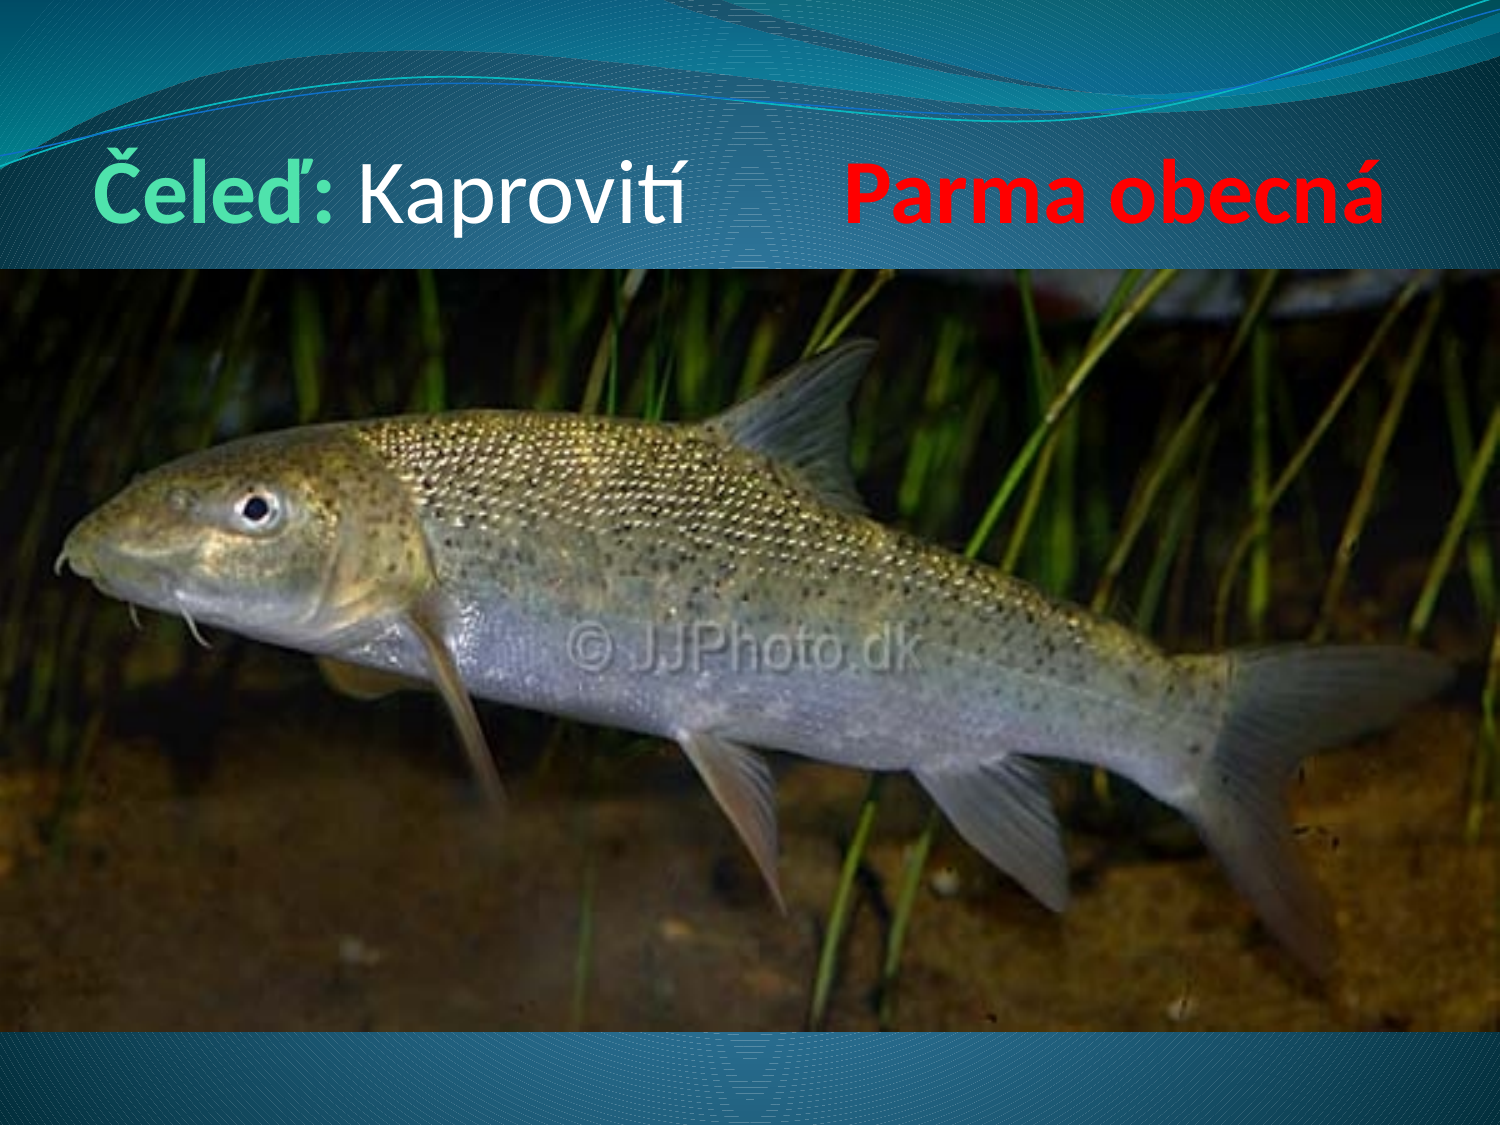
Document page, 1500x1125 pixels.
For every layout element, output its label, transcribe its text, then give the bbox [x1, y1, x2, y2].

picture [0, 269, 1500, 1032]
title Čeleď: Kaprovití Parma obecná [93, 222, 1460, 268]
